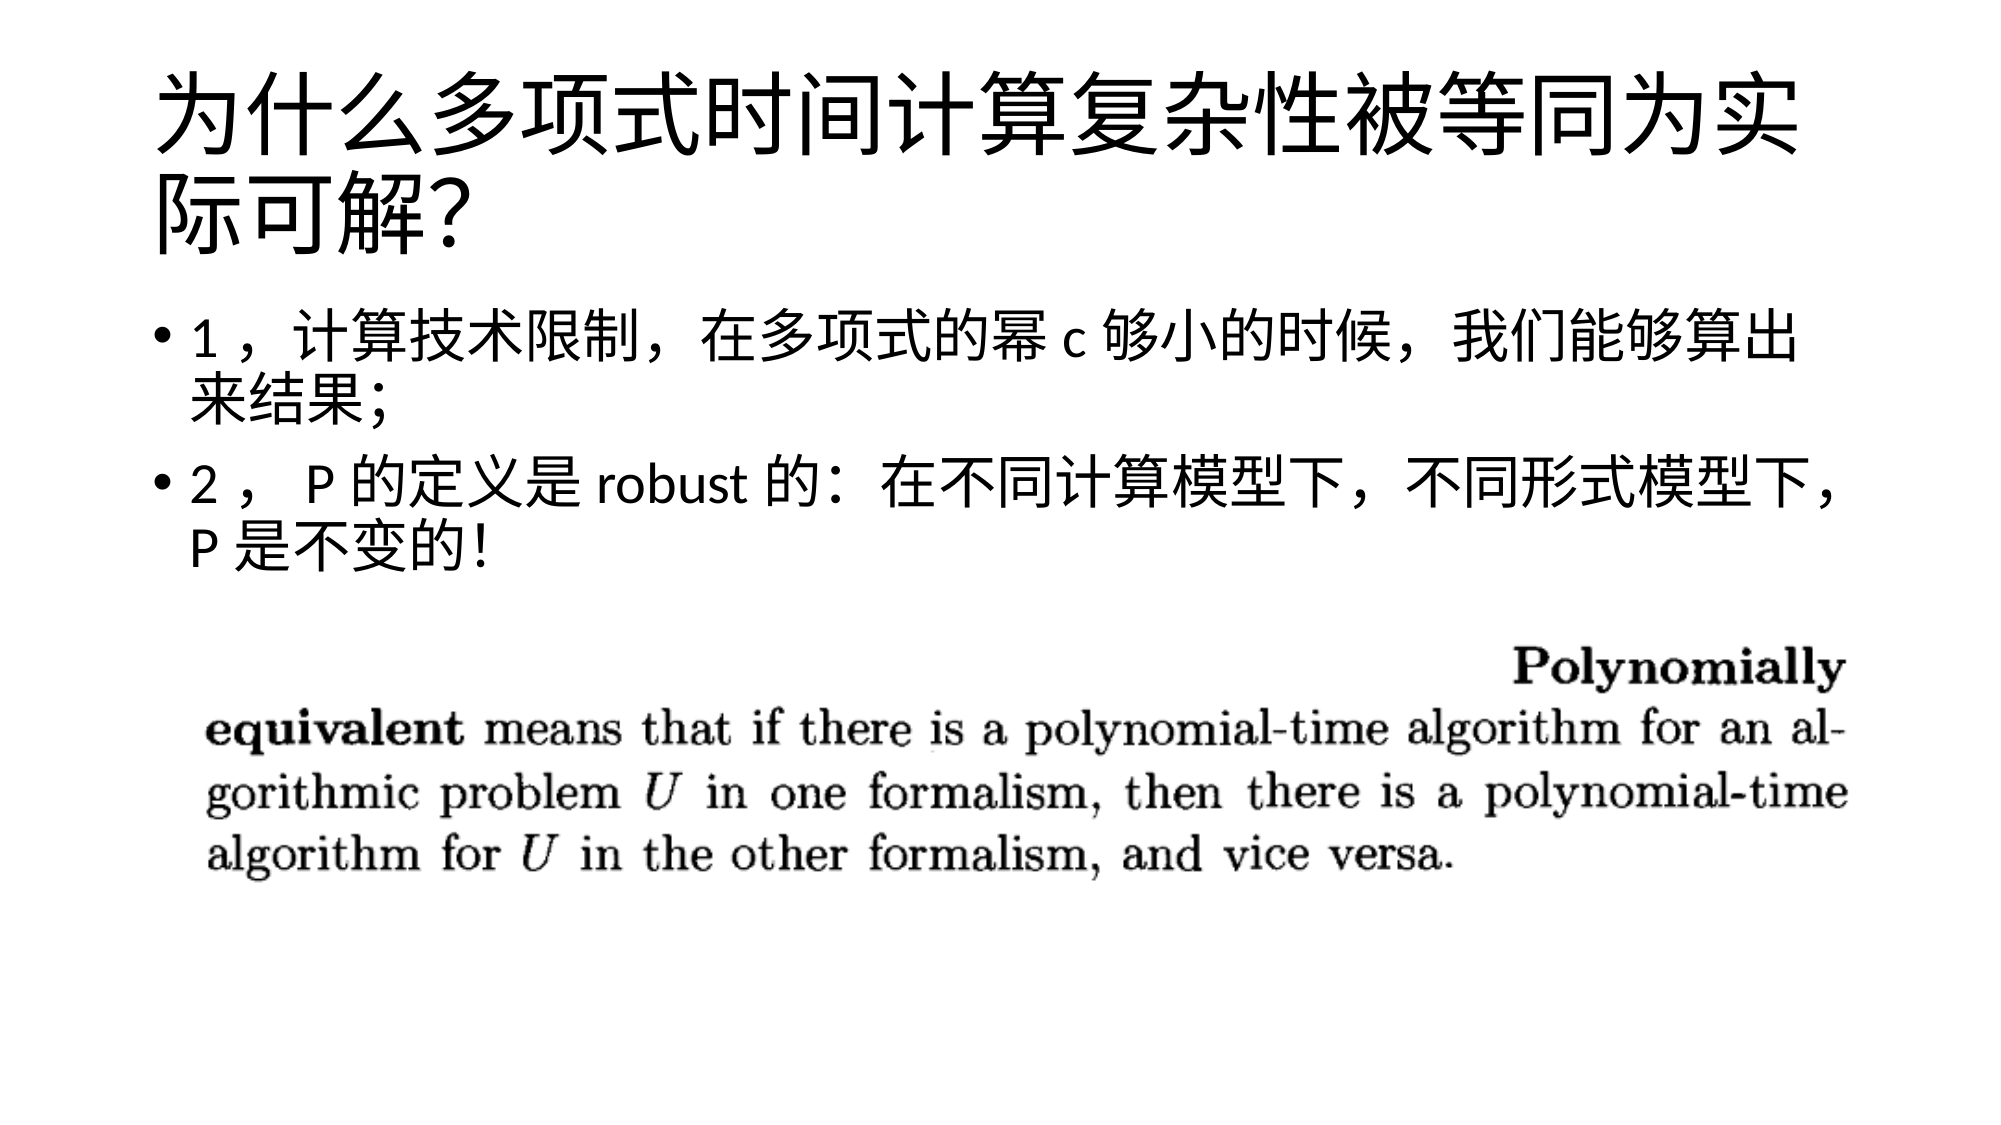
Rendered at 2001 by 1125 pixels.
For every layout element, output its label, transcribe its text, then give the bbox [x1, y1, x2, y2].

title 为什么多项式时间计算复杂性被等同为实际可解？ [137, 59, 1863, 278]
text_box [194, 636, 1863, 892]
list 1，计算技术限制，在多项式的幂c够小的时候，我们能够算出来结果； 2，P的定义是robust的：在不同计算模型下，不同形式模型下，P是不变的！ [137, 299, 1863, 1014]
